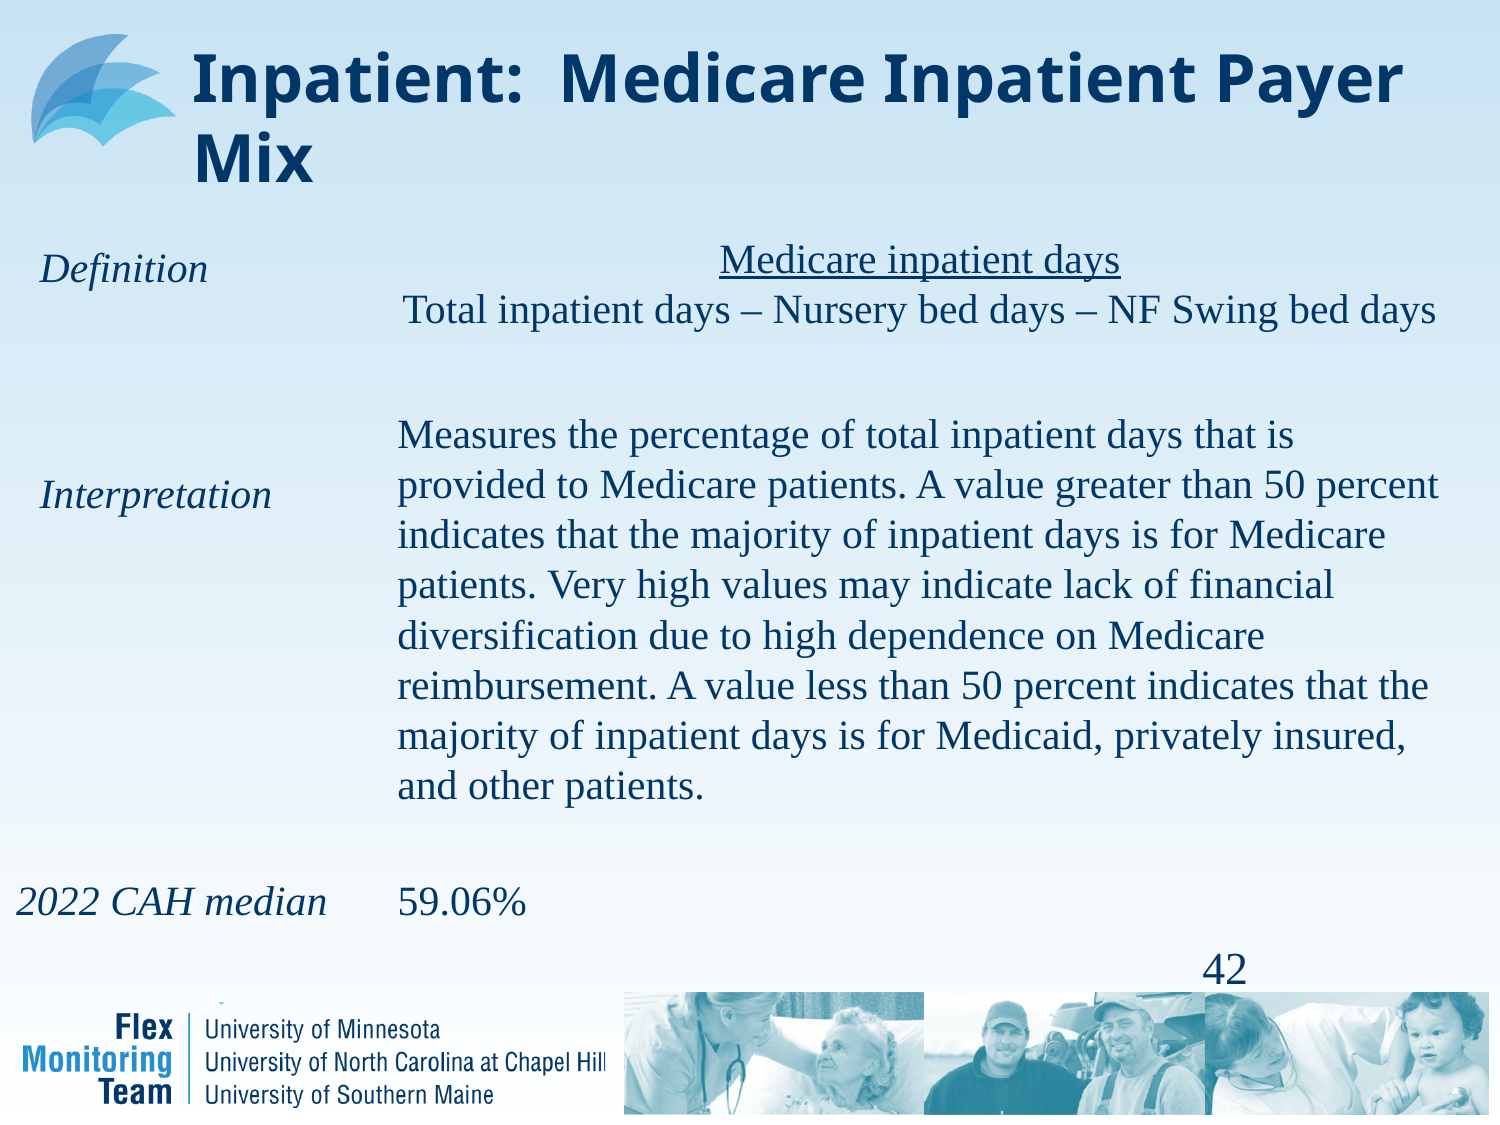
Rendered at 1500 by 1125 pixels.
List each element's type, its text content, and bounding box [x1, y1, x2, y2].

slide_number 42 [1187, 931, 1500, 1007]
text_box Medicare inpatient days Total inpatient days – Nursery bed days – NF Swing bed days [382, 224, 1458, 340]
text_box Interpretation [24, 459, 288, 525]
picture [23, 1002, 606, 1108]
text_box 2022 CAH median [1, 866, 343, 932]
text_box Measures the percentage of total inpatient days that is provided to Medicare patients. A value greater than 50 percent indicates that the majority of inpatient days is for Medicare patients. Very high values may indicate lack of financial diversification due to high dependence on Medicare reimbursement. A value less than 50 percent indicates that the majority of inpatient days is for Medicaid, privately insured, and other patients. [382, 399, 1458, 815]
title Inpatient: Medicare Inpatient Payer Mix [177, 28, 1475, 191]
text_box Definition [24, 233, 224, 299]
picture [8, 34, 177, 154]
text_box 59.06% [382, 866, 542, 932]
